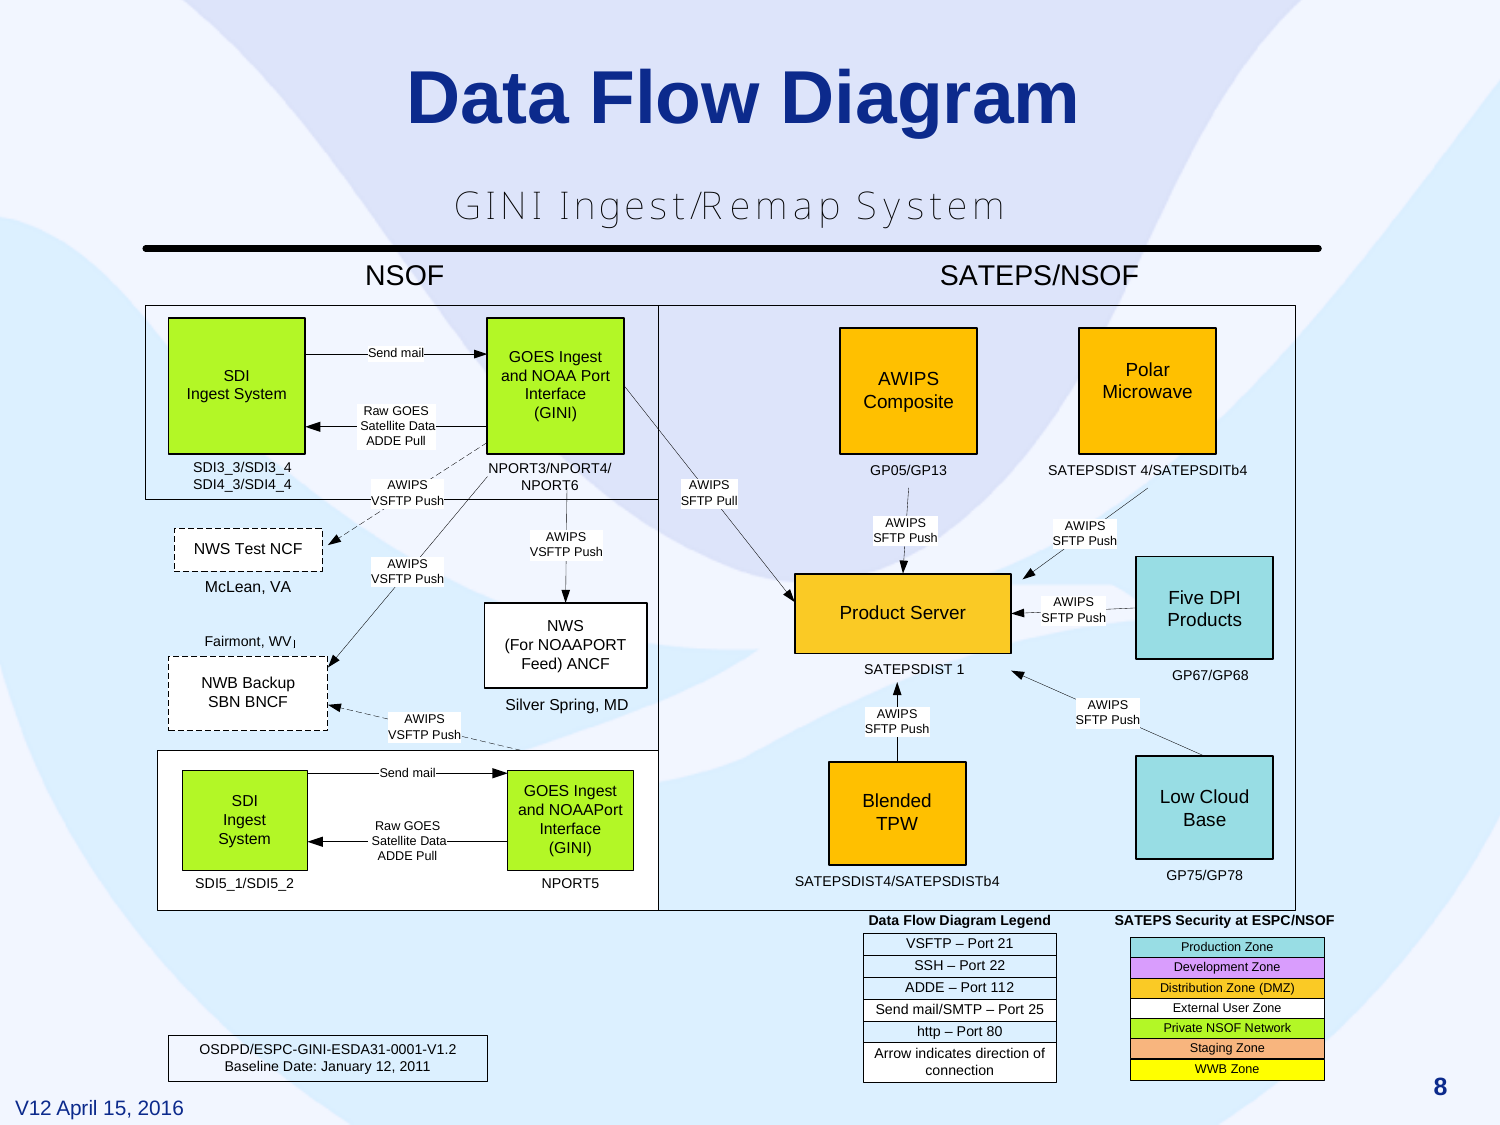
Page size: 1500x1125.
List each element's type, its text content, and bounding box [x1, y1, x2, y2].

picture [0, 1, 1500, 1125]
slide_number 8 [1149, 1062, 1463, 1125]
title Data Flow Diagram [37, 24, 1450, 163]
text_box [137, 62, 1351, 1086]
footer V12 April 15, 2016 [0, 1087, 476, 1125]
